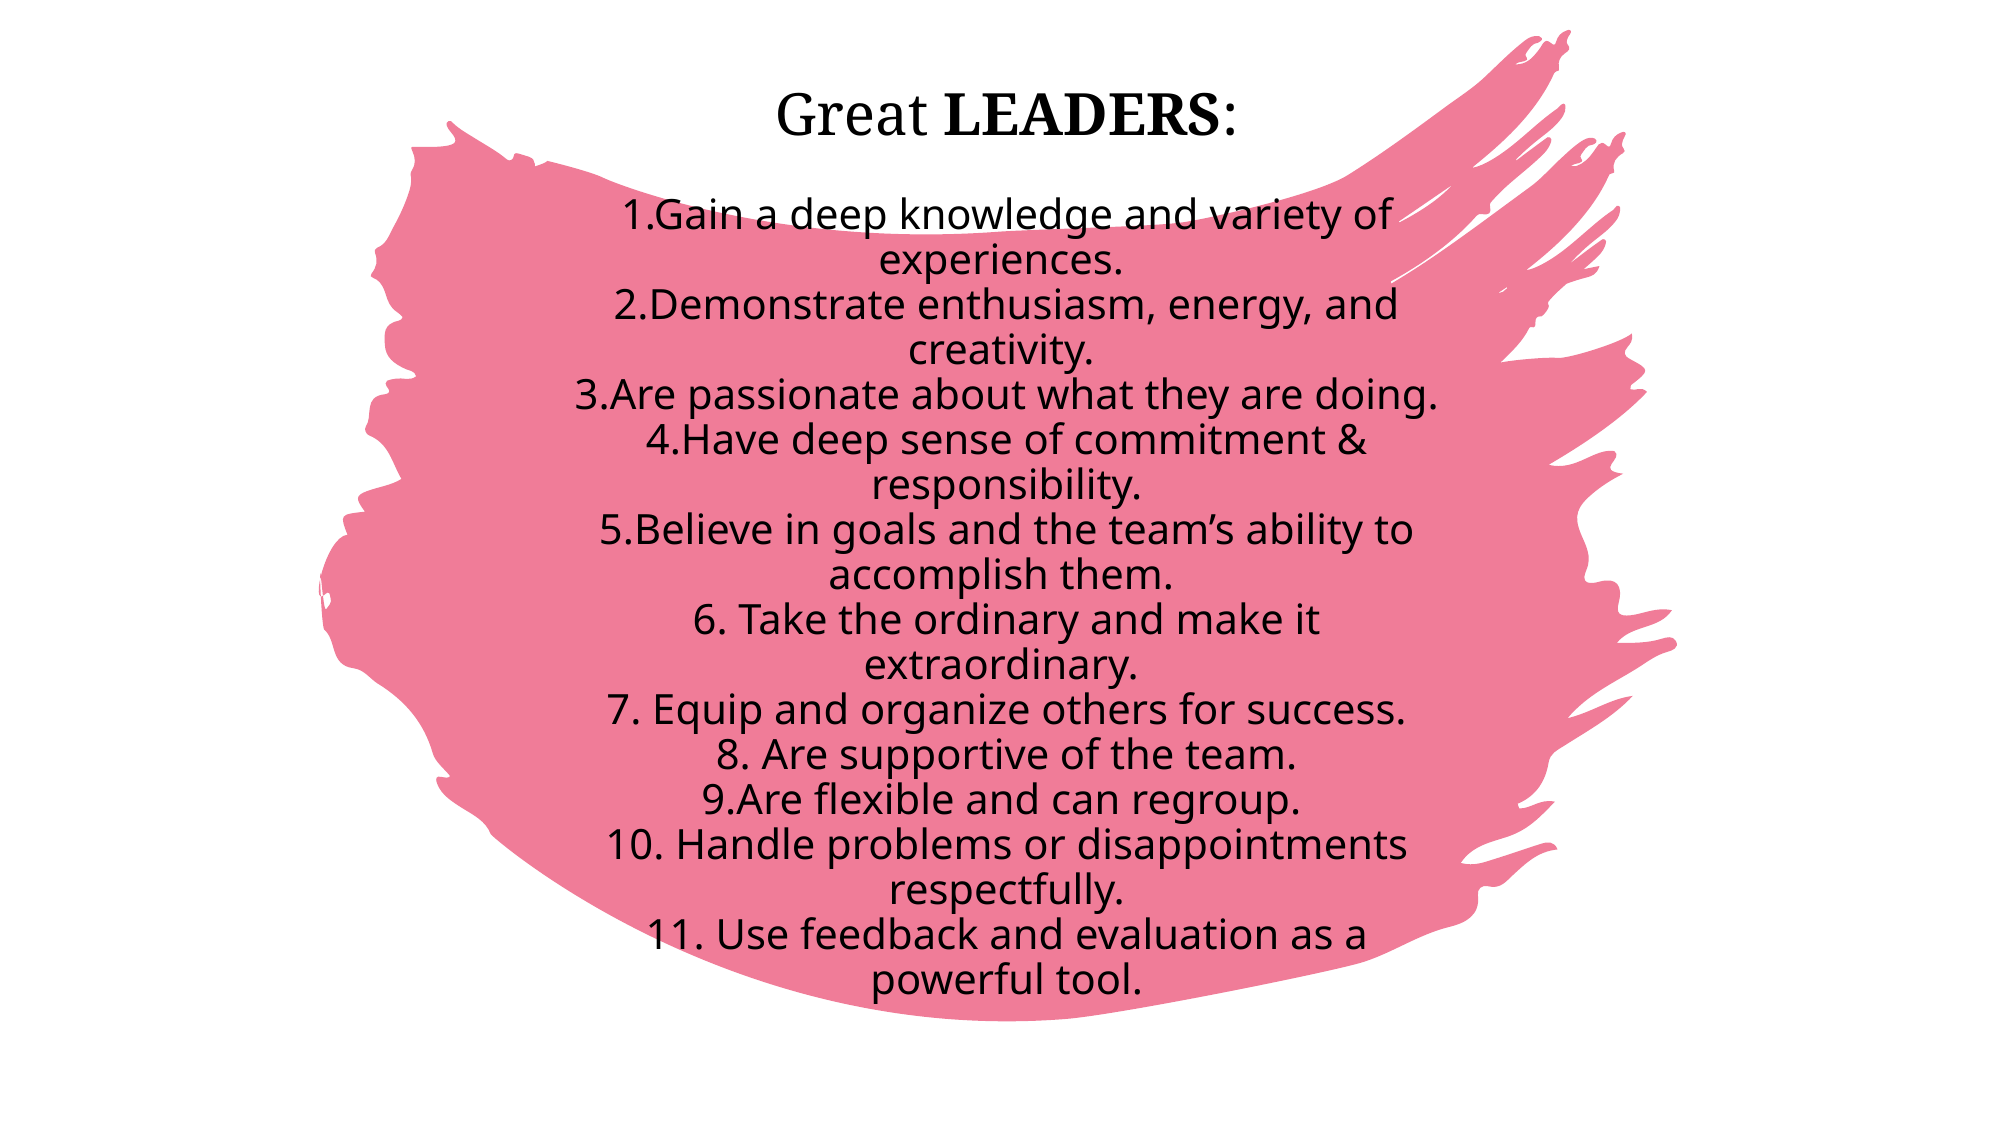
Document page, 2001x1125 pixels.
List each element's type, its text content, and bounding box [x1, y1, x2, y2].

title Great LEADERS: 1.Gain a deep knowledge and variety of experiences. 2.Demonstrate enthusiasm, energy, and creativity. 3.Are passionate about what they are doing. 4.Have deep sense of commitment & responsibility. 5.Believe in goals and the team’s ability to accomplish them. 6. Take the ordinary and make it extraordinary. 7. Equip and organize others for success. 8. Are supportive of the team. 9.Are flexible and can regroup. 10. Handle problems or disappointments respectfully. 11. Use feedback and evaluation as a powerful tool. [558, 42, 1455, 1011]
